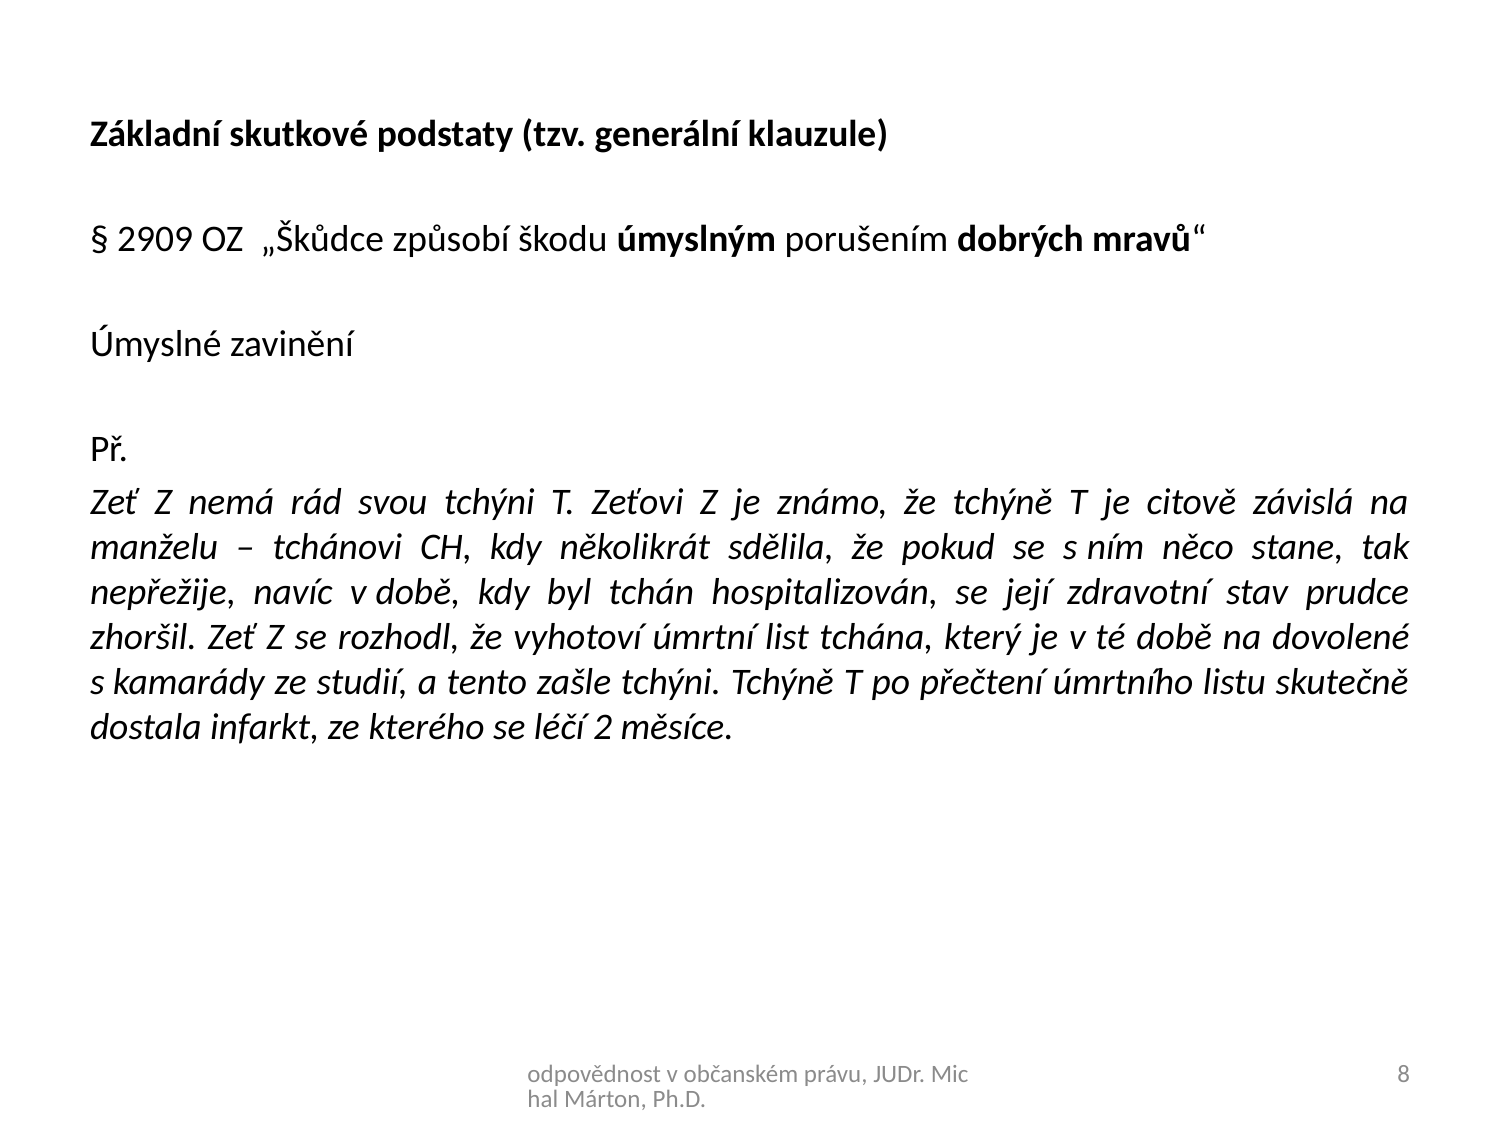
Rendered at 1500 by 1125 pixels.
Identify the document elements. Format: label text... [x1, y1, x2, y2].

slide_number 8 [1074, 1042, 1425, 1103]
footer odpovědnost v občanském právu, JUDr. Michal Márton, Ph.D. [512, 1042, 988, 1103]
list Základní skutkové podstaty (tzv. generální klauzule) § 2909 OZ „Škůdce způsobí škodu úmyslným porušením dobrých mravů“ Úmyslné zavinění Př. Zeť Z nemá rád svou tchýni T. Zeťovi Z je známo, že tchýně T je citově závislá na manželu – tchánovi CH, kdy několikrát sdělila, že pokud se s ním něco stane, tak nepřežije, navíc v době, kdy byl tchán hospitalizován, se její zdravotní stav prudce zhoršil. Zeť Z se rozhodl, že vyhotoví úmrtní list tchána, který je v té době na dovolené s kamarády ze studií, a tento zašle tchýni. Tchýně T po přečtení úmrtního listu skutečně dostala infarkt, ze kterého se léčí 2 měsíce. [75, 101, 1425, 1005]
